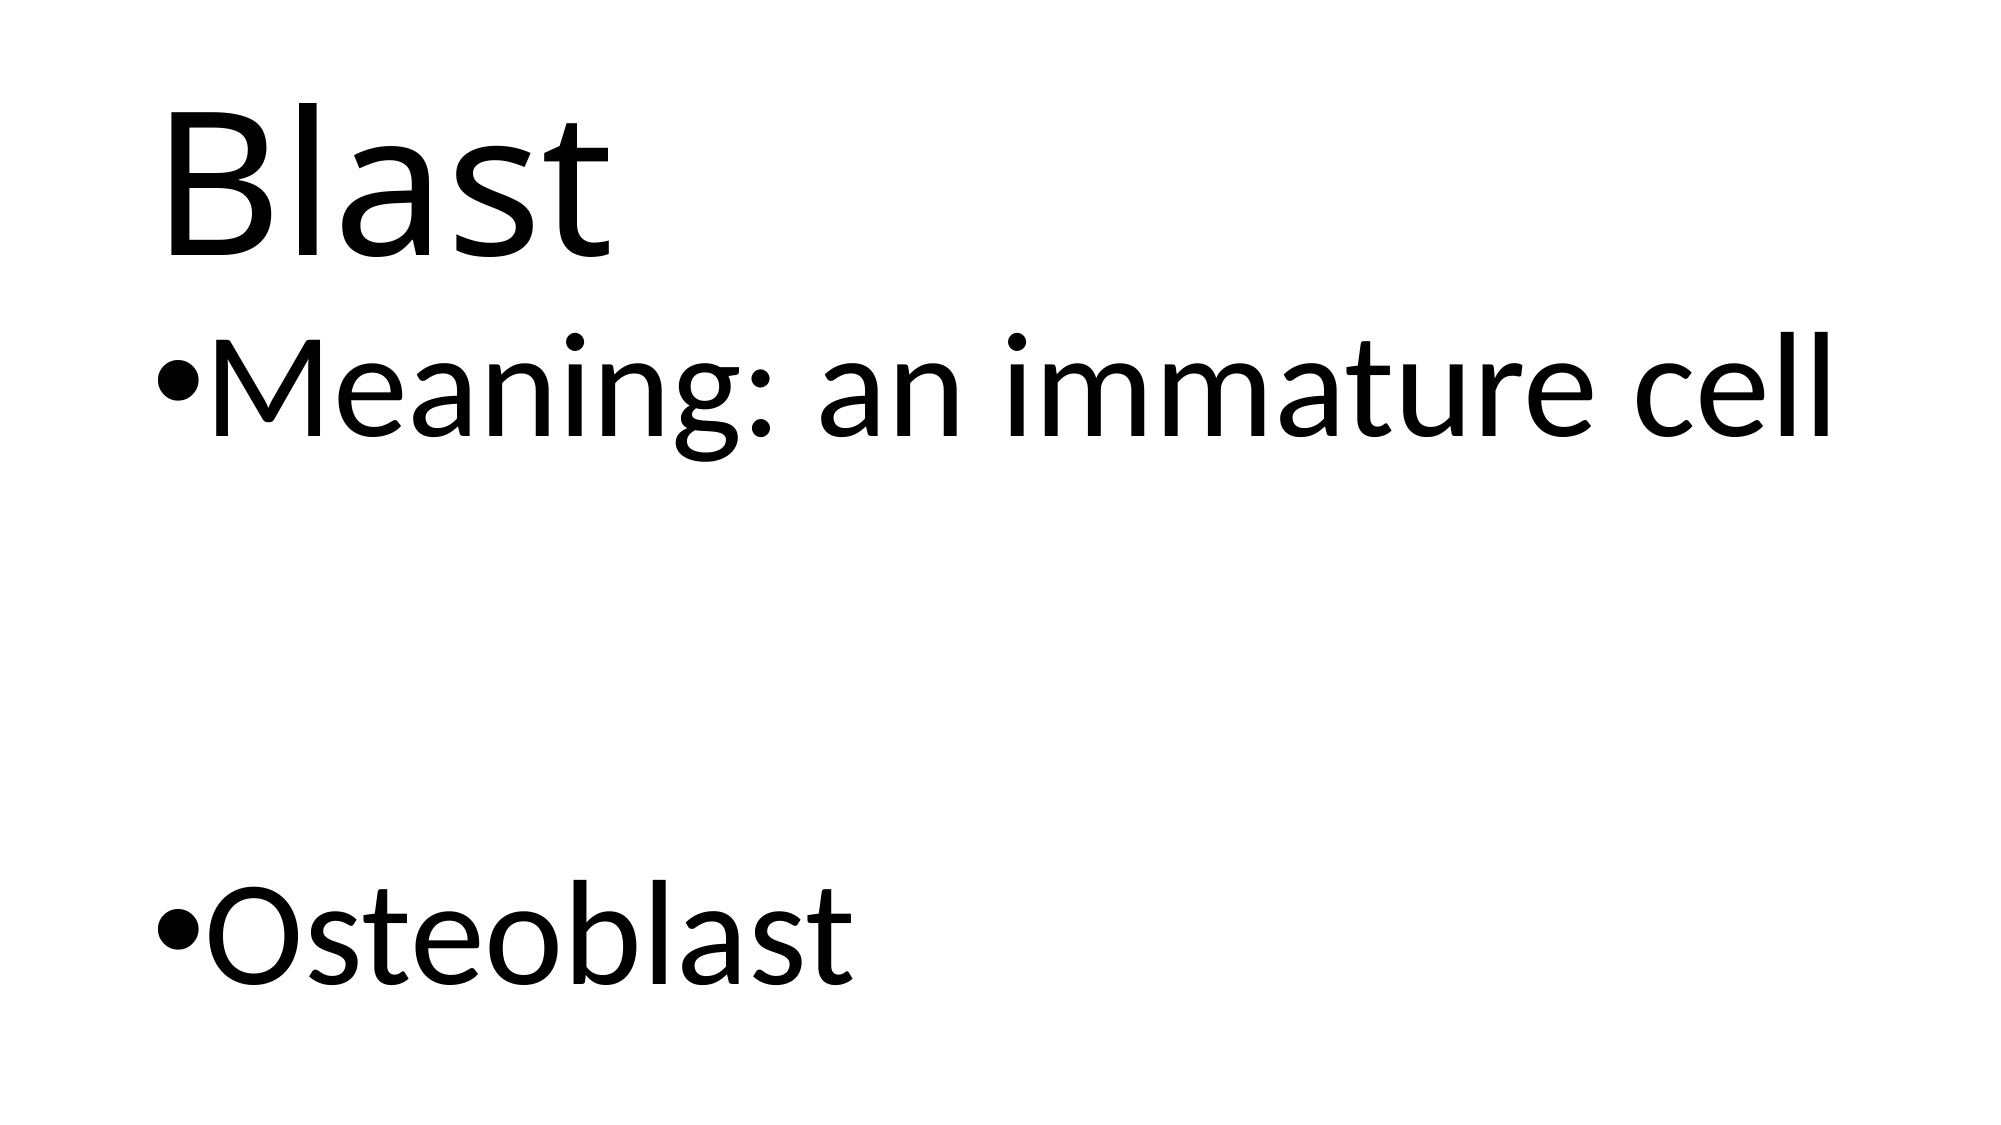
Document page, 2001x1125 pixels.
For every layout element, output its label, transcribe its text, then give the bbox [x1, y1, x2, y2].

list Meaning: an immature cell Osteoblast [137, 299, 1863, 1014]
title Blast [137, 82, 1863, 299]
